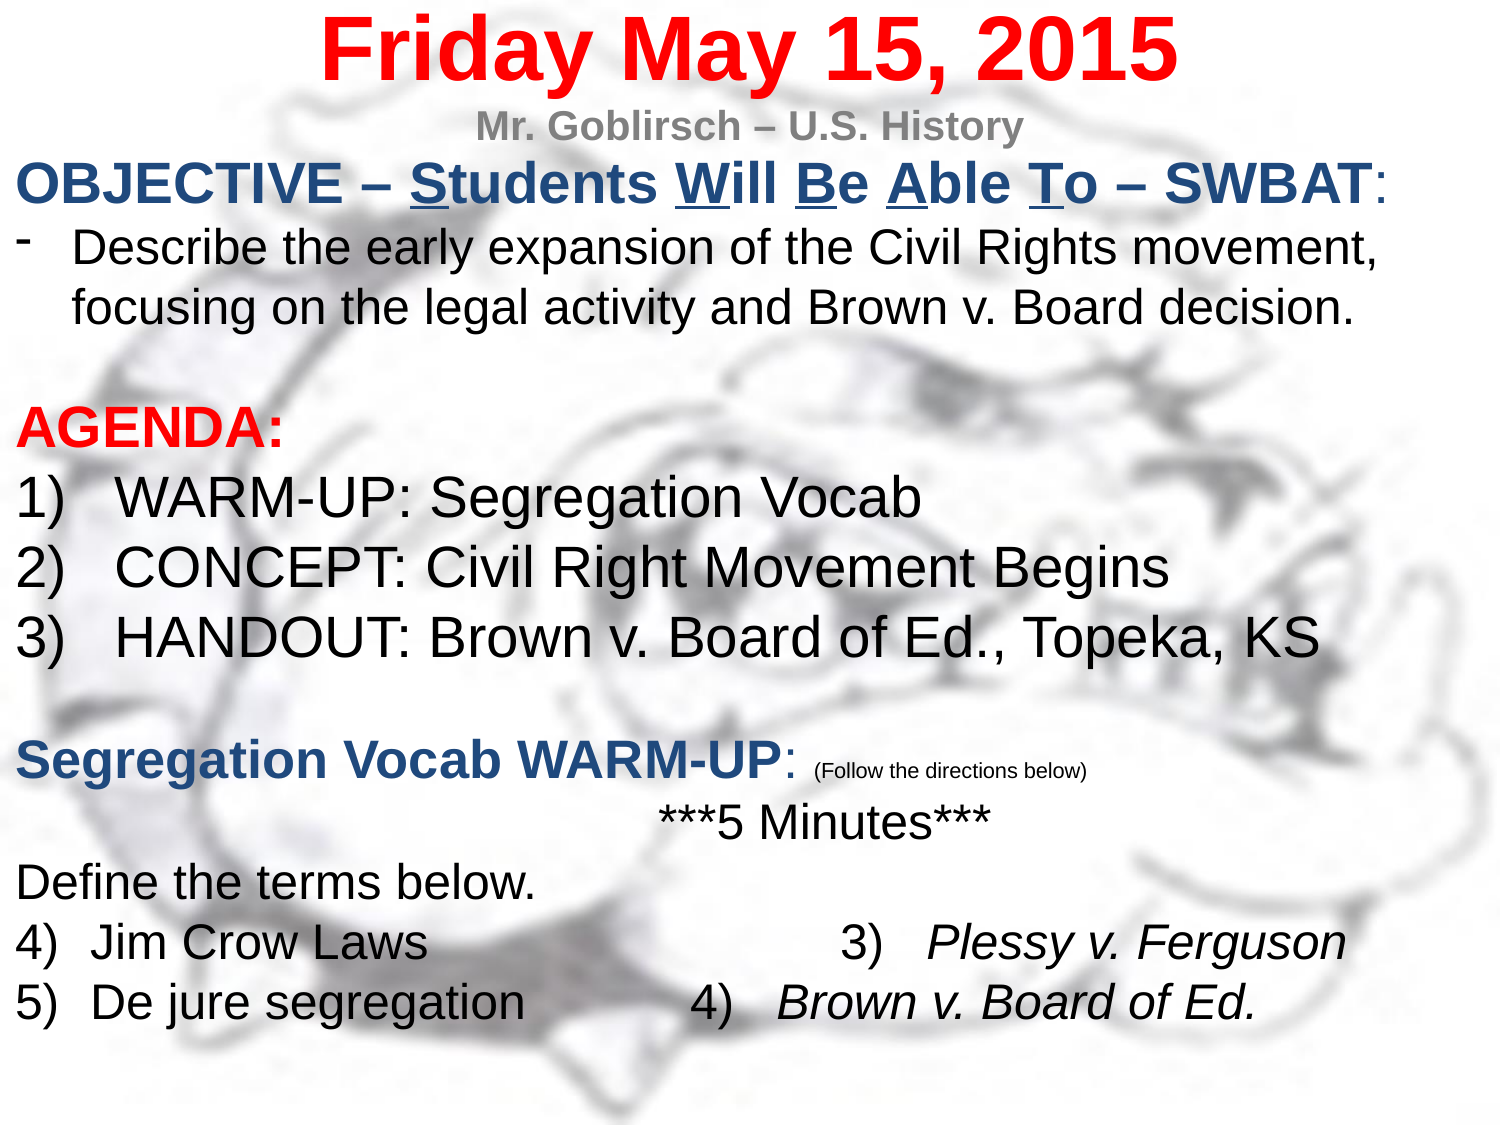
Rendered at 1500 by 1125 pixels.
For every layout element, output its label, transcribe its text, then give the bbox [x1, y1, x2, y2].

list OBJECTIVE – Students Will Be Able To – SWBAT: Describe the early expansion of the Civil Rights movement, focusing on the legal activity and Brown v. Board decision. AGENDA: WARM-UP: Segregation Vocab CONCEPT: Civil Right Movement Begins HANDOUT: Brown v. Board of Ed., Topeka, KS Segregation Vocab WARM-UP: (Follow the directions below) ***5 Minutes*** Define the terms below. Jim Crow Laws 3) Plessy v. Ferguson De jure segregation 4) Brown v. Board of Ed. [0, 137, 1500, 1125]
title Friday May 15, 2015 Mr. Goblirsch – U.S. History [0, 0, 1500, 137]
